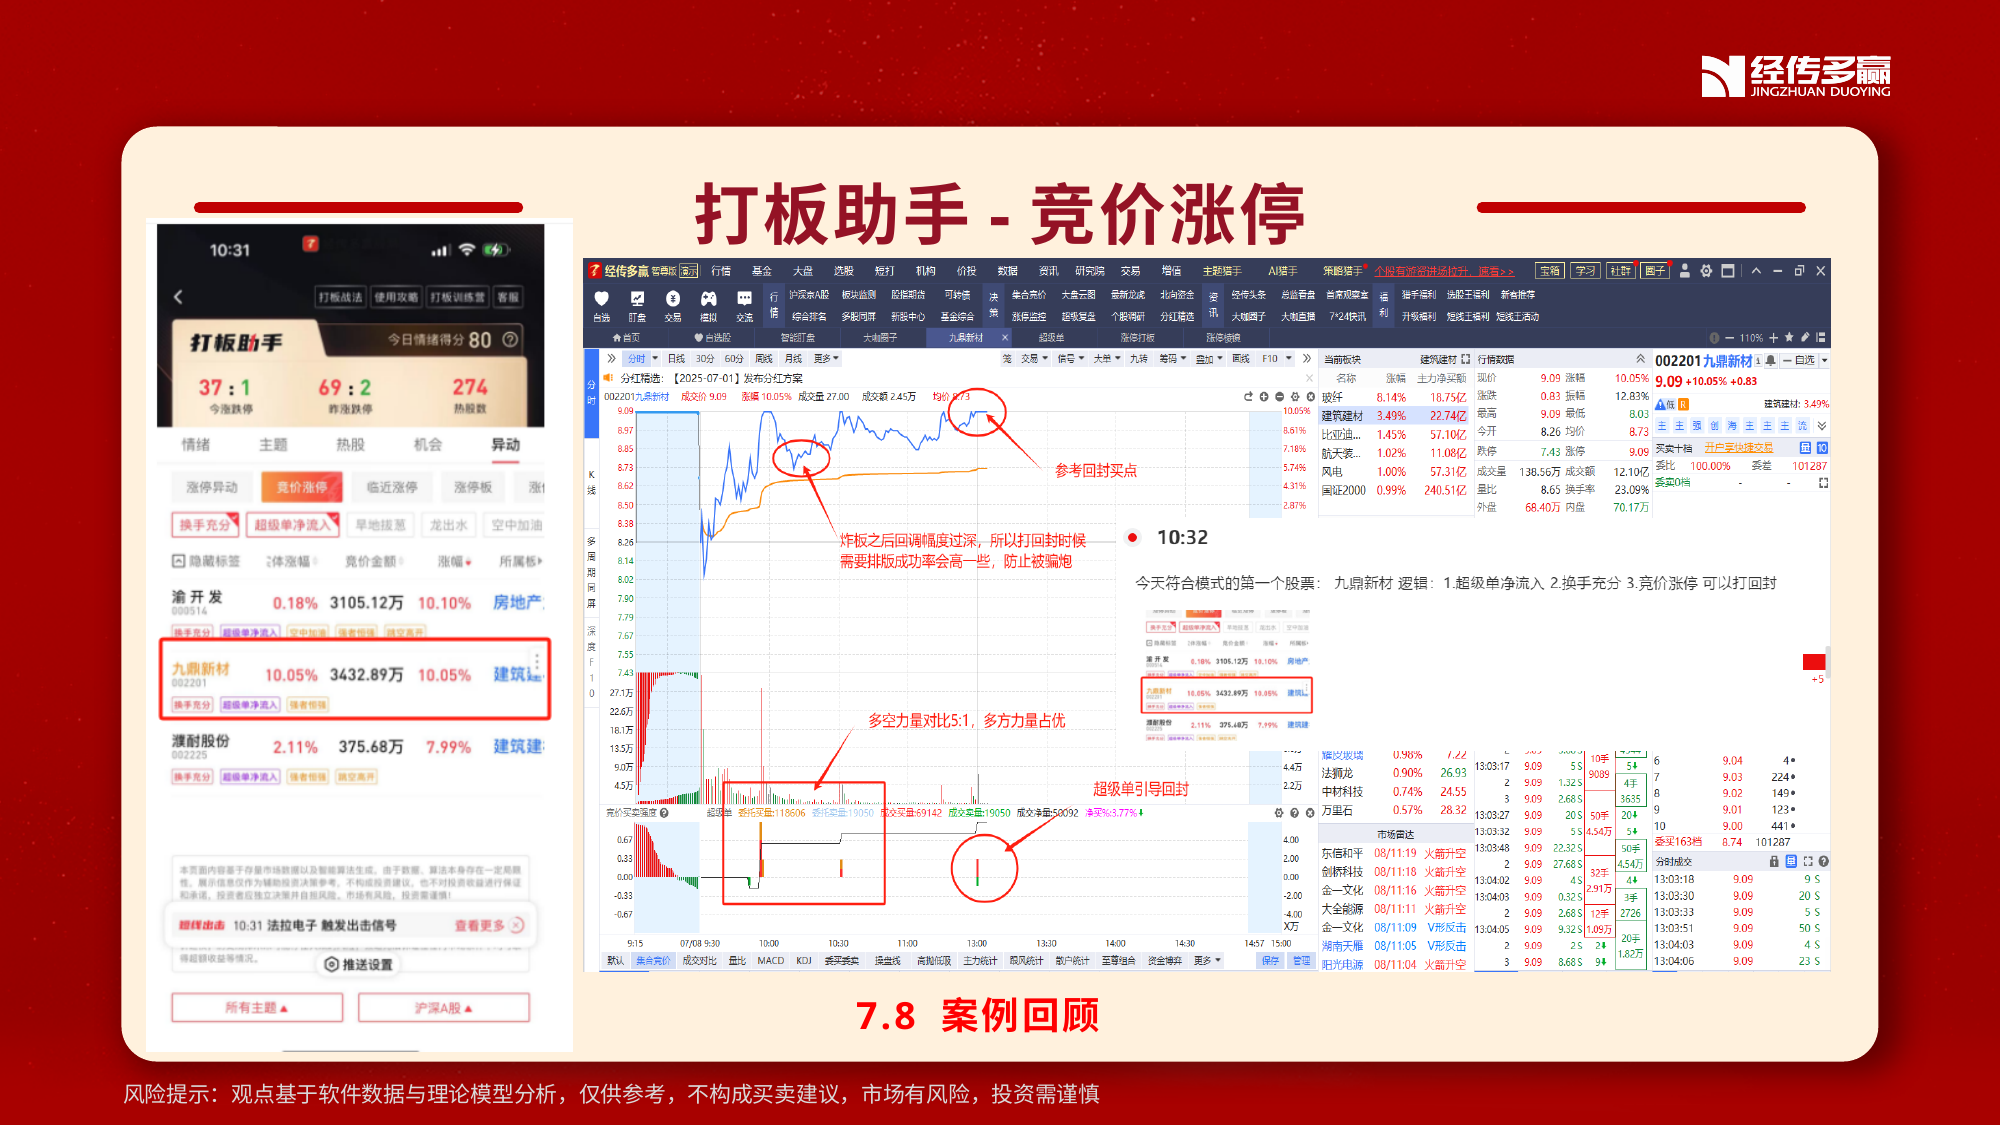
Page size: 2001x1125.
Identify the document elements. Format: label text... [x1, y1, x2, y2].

list 7.8 案例回顾 [342, 971, 1626, 1061]
picture [0, 0, 2000, 1125]
list 打板助手-竞价涨停 [540, 150, 1460, 259]
